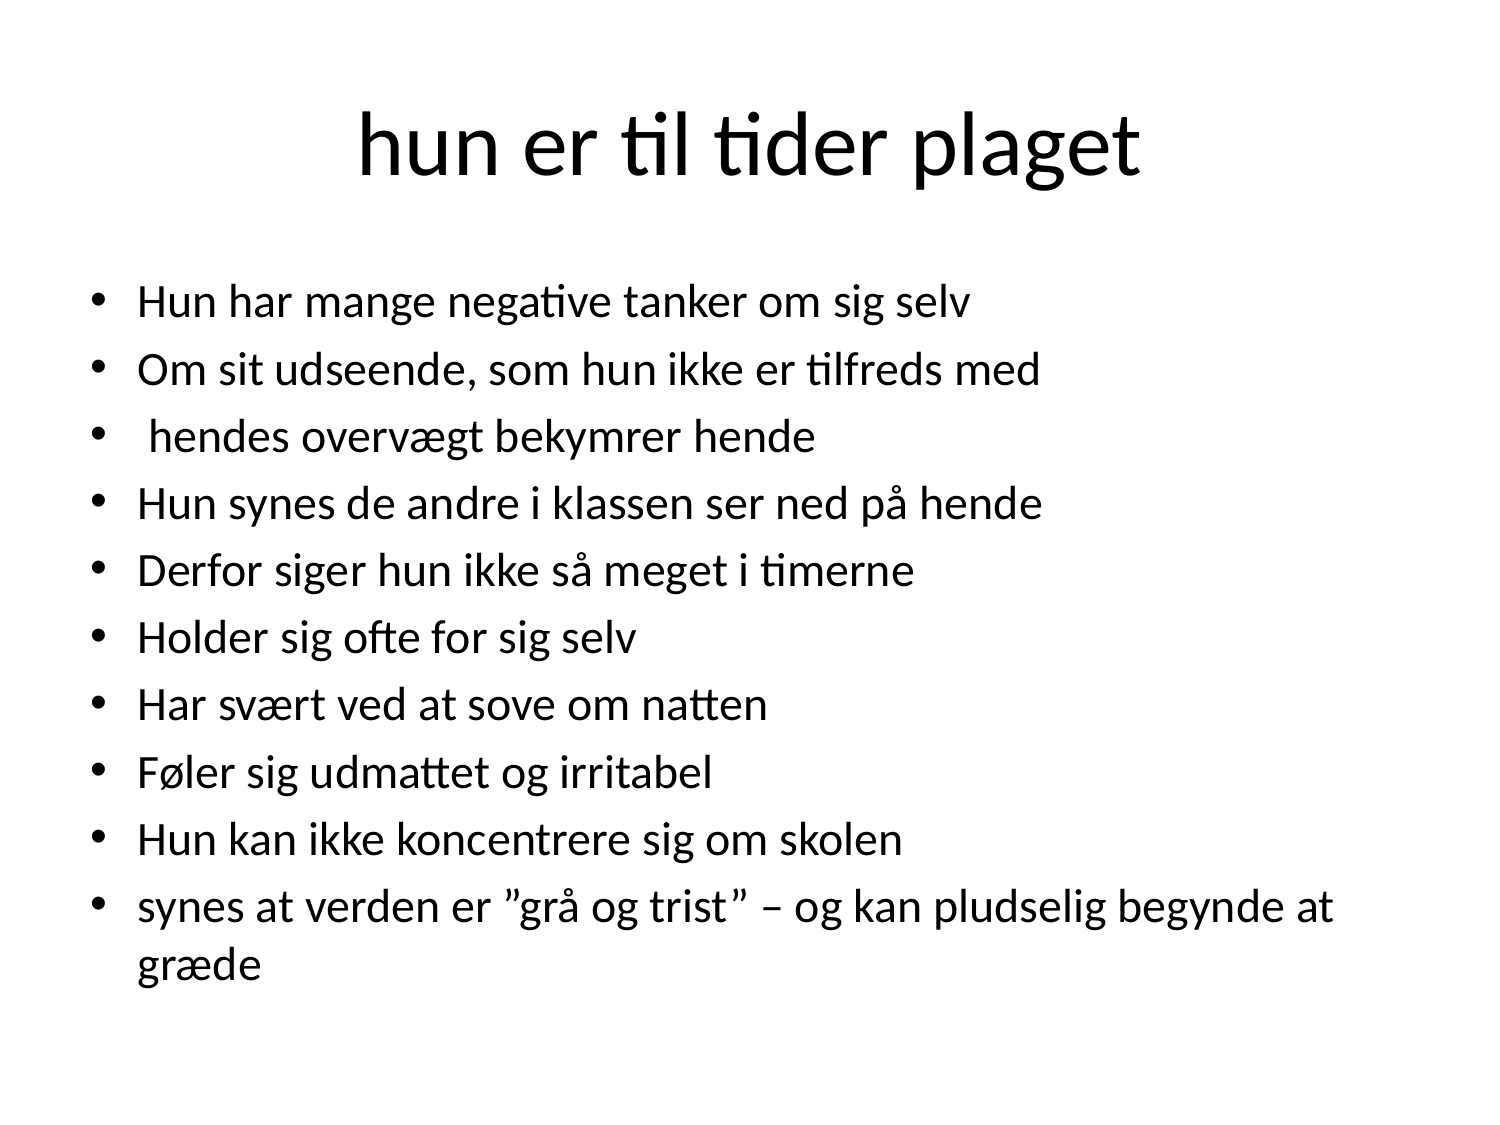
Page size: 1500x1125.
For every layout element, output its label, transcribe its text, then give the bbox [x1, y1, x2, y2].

title hun er til tider plaget [75, 45, 1425, 233]
list Hun har mange negative tanker om sig selv Om sit udseende, som hun ikke er tilfreds med hendes overvægt bekymrer hende Hun synes de andre i klassen ser ned på hende Derfor siger hun ikke så meget i timerne Holder sig ofte for sig selv Har svært ved at sove om natten Føler sig udmattet og irritabel Hun kan ikke koncentrere sig om skolen synes at verden er ”grå og trist” – og kan pludselig begynde at græde [75, 262, 1425, 1005]
